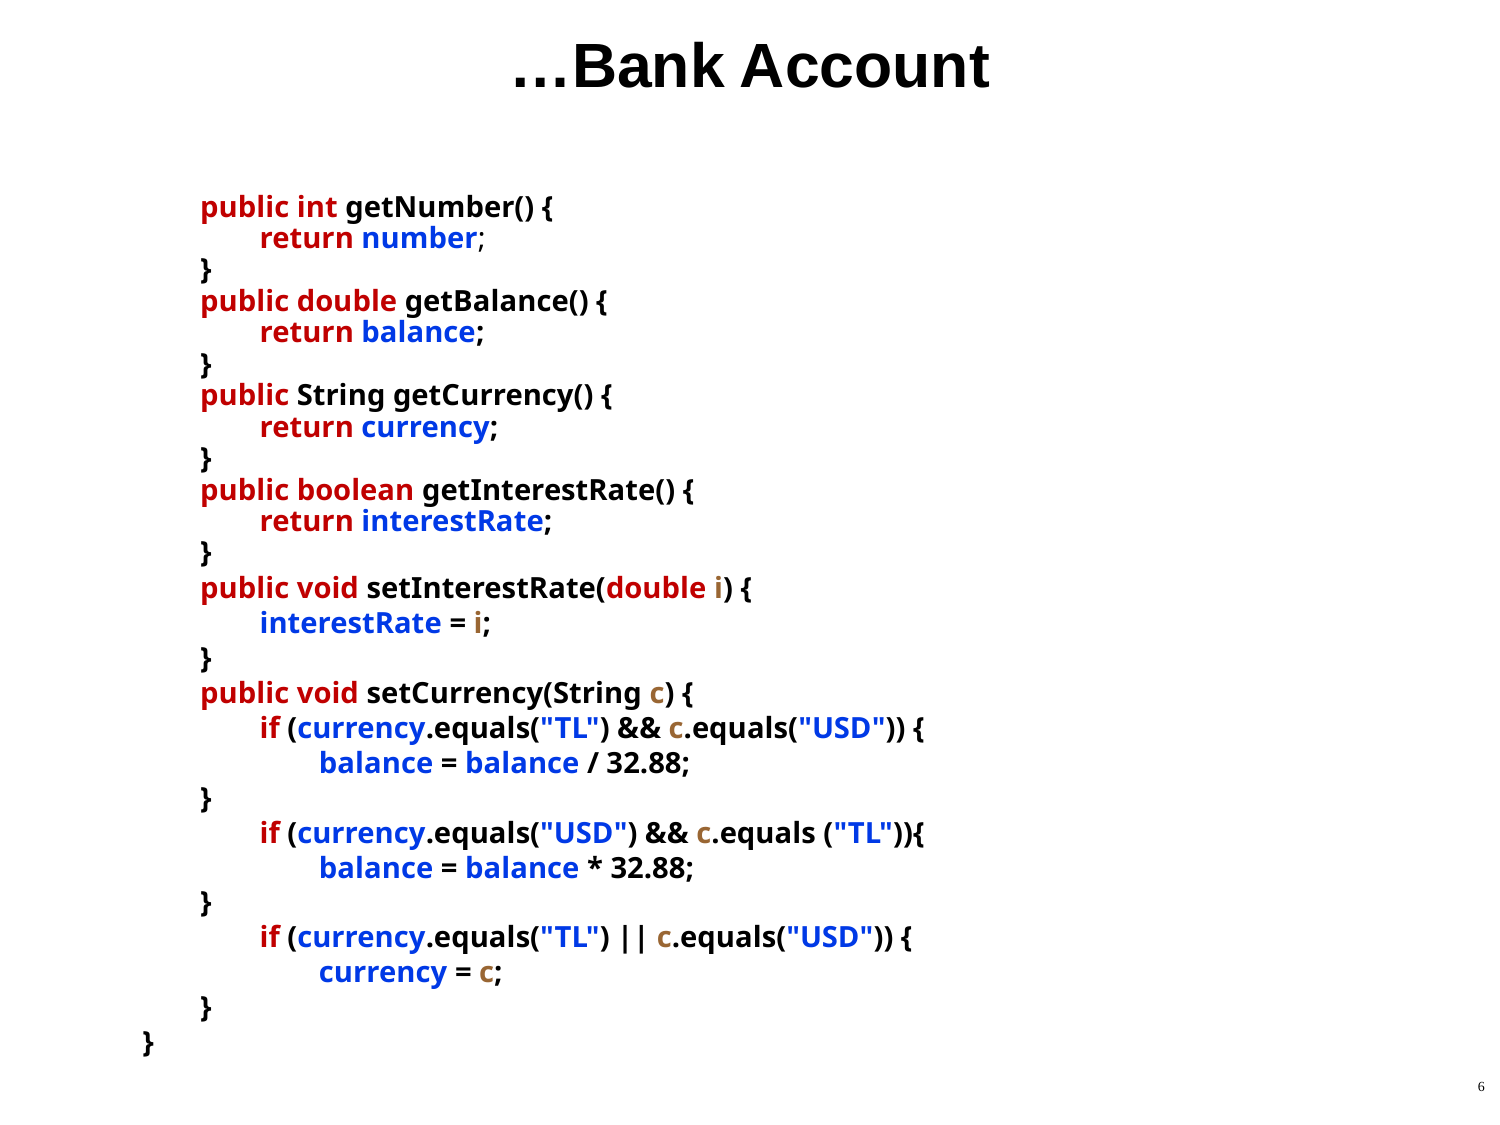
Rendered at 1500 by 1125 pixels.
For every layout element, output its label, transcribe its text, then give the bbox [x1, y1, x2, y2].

slide_number 6 [1186, 1069, 1500, 1125]
list public int getNumber() { return number; } public double getBalance() { return balance; } public String getCurrency() { return currency; } public boolean getInterestRate() { return interestRate; } public void setInterestRate(double i) { interestRate = i; } public void setCurrency(String c) { if (currency.equals("TL") && c.equals("USD")) { balance = balance / 32.88; } if (currency.equals("USD") && c.equals ("TL")){ balance = balance * 32.88; } if (currency.equals("TL") || c.equals("USD")) { currency = c; } } [67, 184, 1436, 1071]
title …Bank Account [0, 0, 1500, 126]
